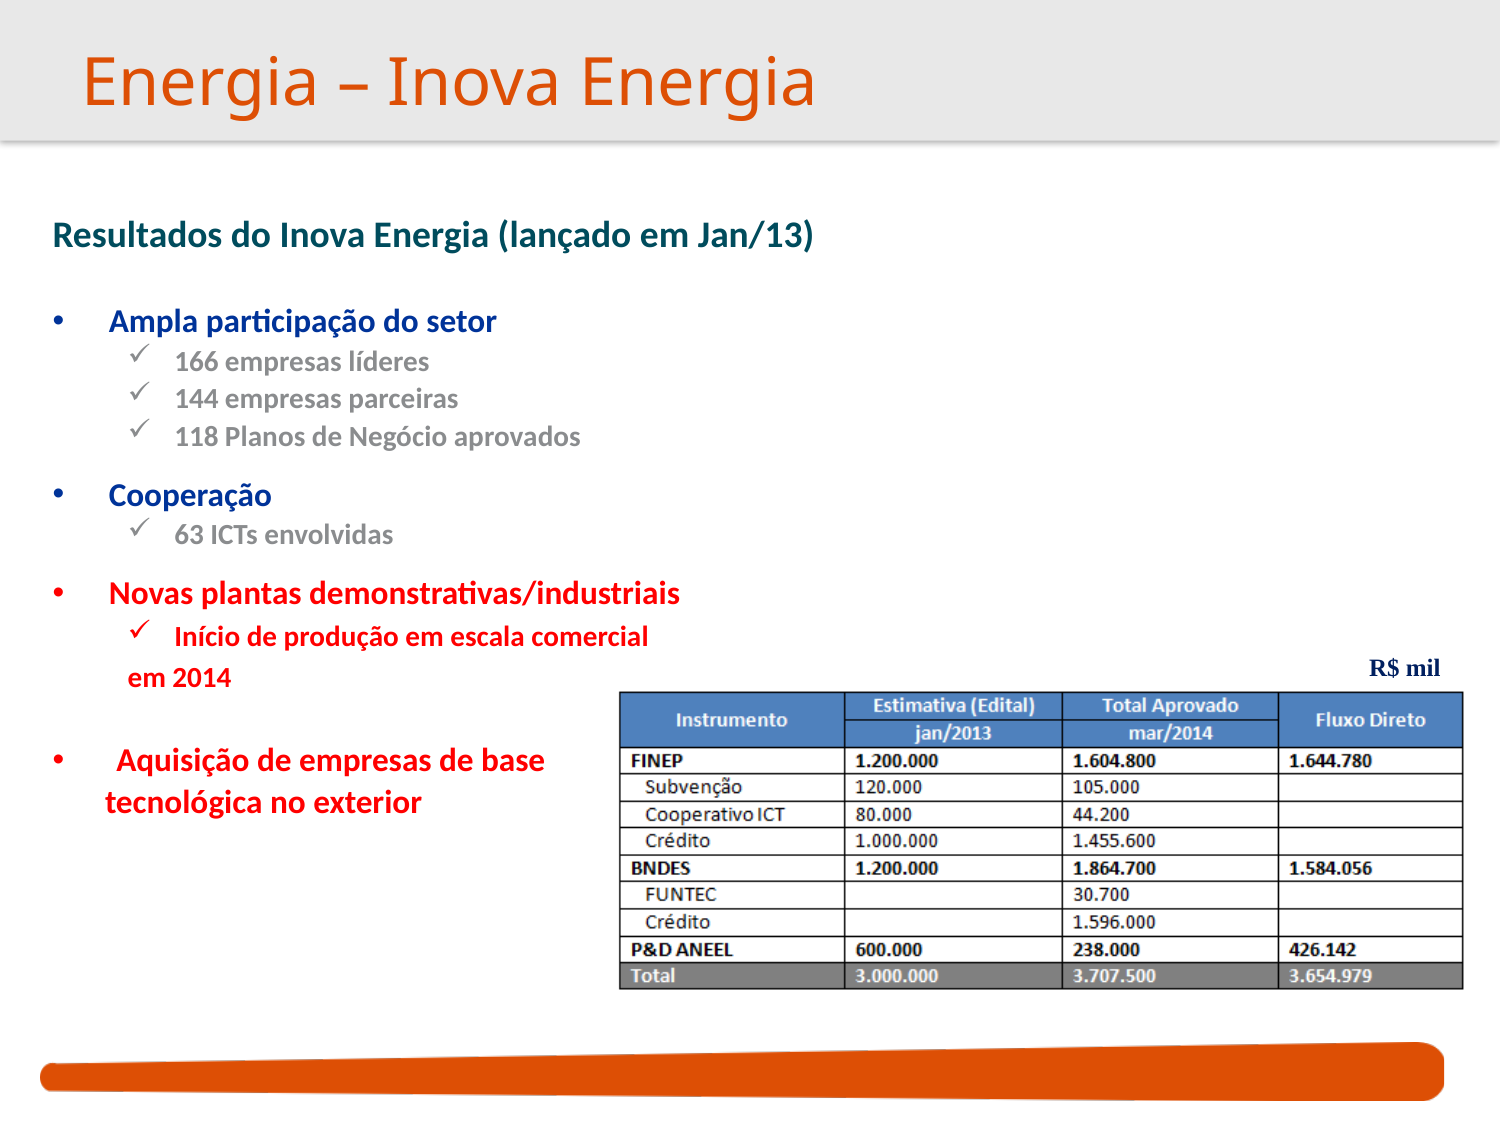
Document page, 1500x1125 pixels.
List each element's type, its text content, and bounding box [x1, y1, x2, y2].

picture [615, 686, 1468, 997]
text_box R$ mil [1342, 644, 1468, 686]
list Resultados do Inova Energia (lançado em Jan/13) Ampla participação do setor 166 empresas líderes 144 empresas parceiras 118 Planos de Negócio aprovados Cooperação 63 ICTs envolvidas Novas plantas demonstrativas/industriais Início de produção em escala comercial em 2014 Aquisição de empresas de base tecnológica no exterior [37, 207, 1313, 925]
title Energia – Inova Energia [66, 0, 1417, 127]
